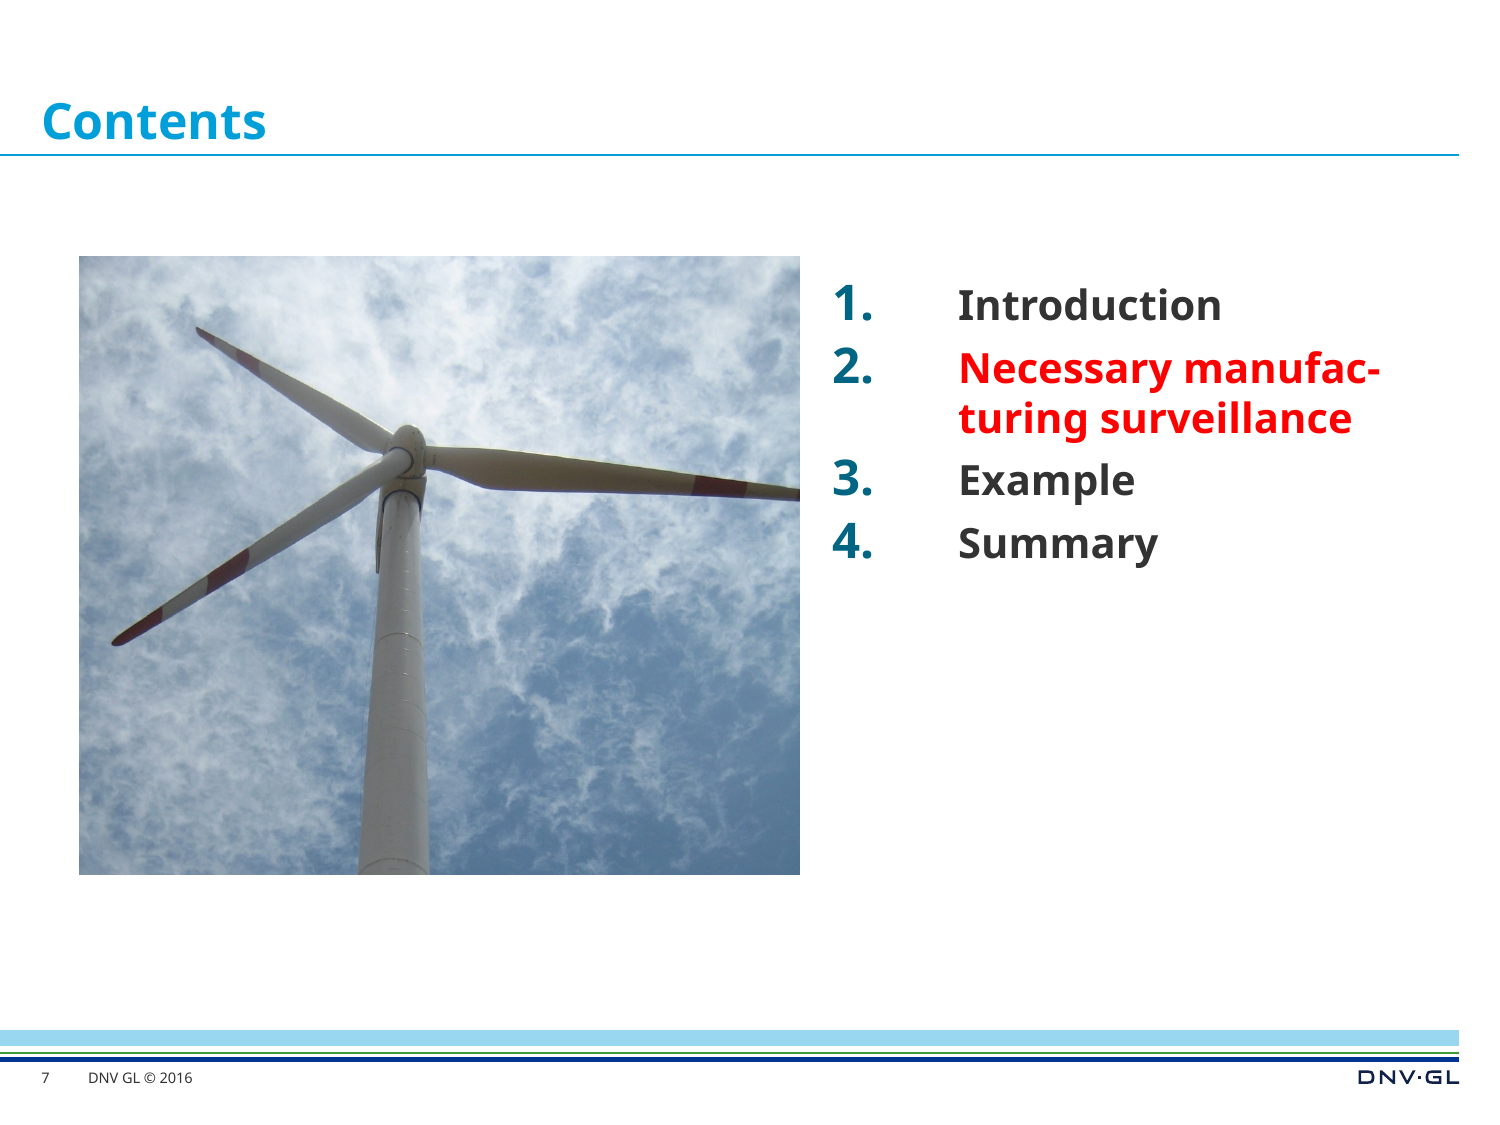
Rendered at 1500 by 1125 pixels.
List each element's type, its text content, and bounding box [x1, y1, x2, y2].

title Contents [41, 39, 1459, 150]
slide_number 7 [41, 1069, 81, 1099]
text_box Introduction Necessary manufac-turing surveillance Example Summary [832, 278, 1471, 823]
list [79, 256, 801, 875]
